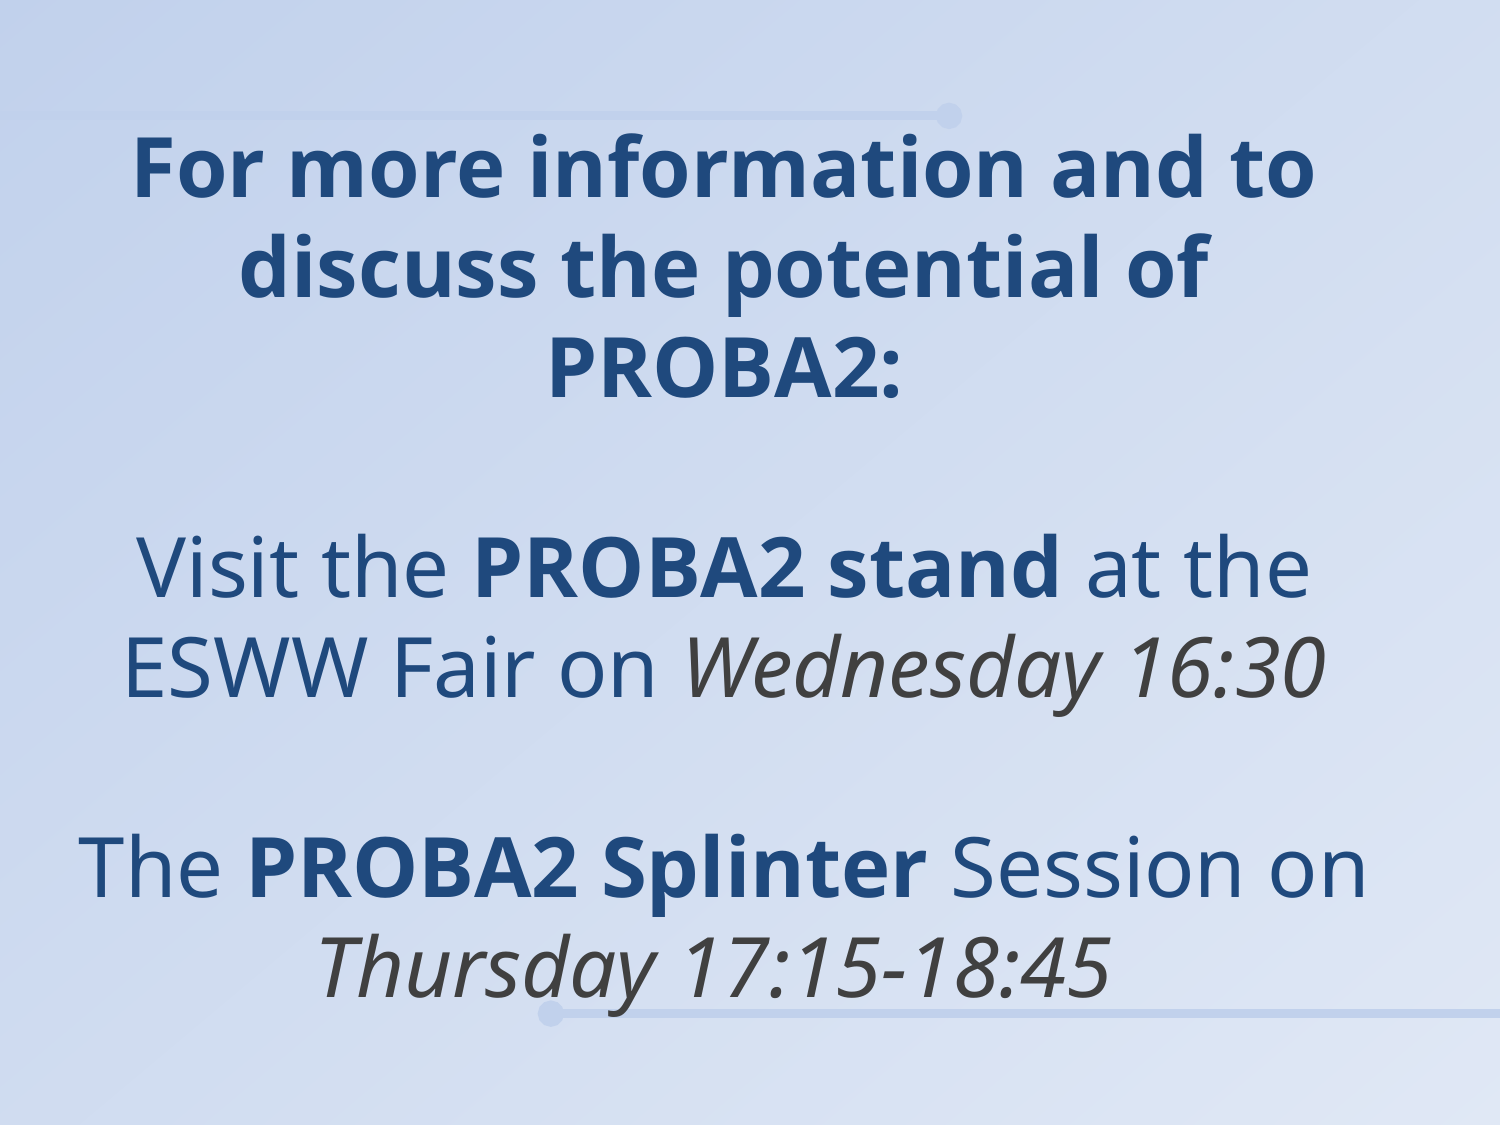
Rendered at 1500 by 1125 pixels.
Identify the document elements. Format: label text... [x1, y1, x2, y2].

text_box For more information and to discuss the potential of PROBA2: Visit the PROBA2 stand at the ESWW Fair on Wednesday 16:30 The PROBA2 Splinter Session on Thursday 17:15-18:45 [62, 106, 1387, 1022]
